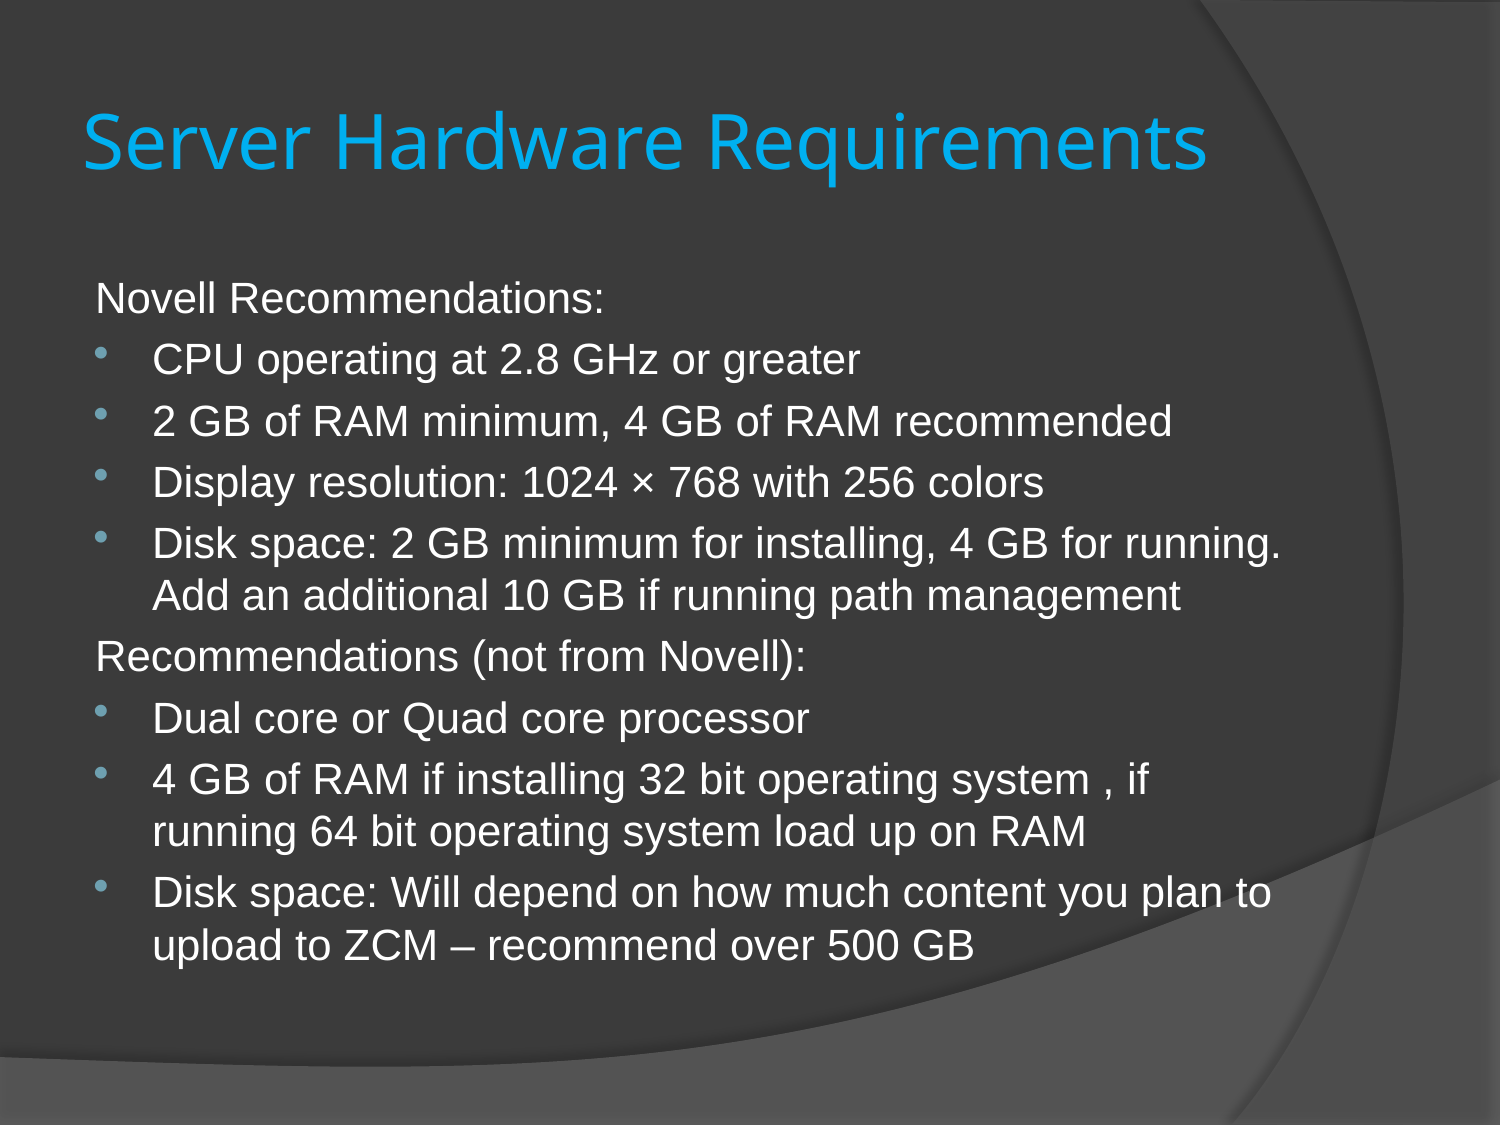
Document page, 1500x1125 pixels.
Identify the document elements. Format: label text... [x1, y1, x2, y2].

list Novell Recommendations: CPU operating at 2.8 GHz or greater 2 GB of RAM minimum, 4 GB of RAM recommended Display resolution: 1024 × 768 with 256 colors Disk space: 2 GB minimum for installing, 4 GB for running. Add an additional 10 GB if running path management Recommendations (not from Novell): Dual core or Quad core processor 4 GB of RAM if installing 32 bit operating system , if running 64 bit operating system load up on RAM Disk space: Will depend on how much content you plan to upload to ZCM – recommend over 500 GB [75, 262, 1300, 1005]
title Server Hardware Requirements [75, 45, 1300, 233]
